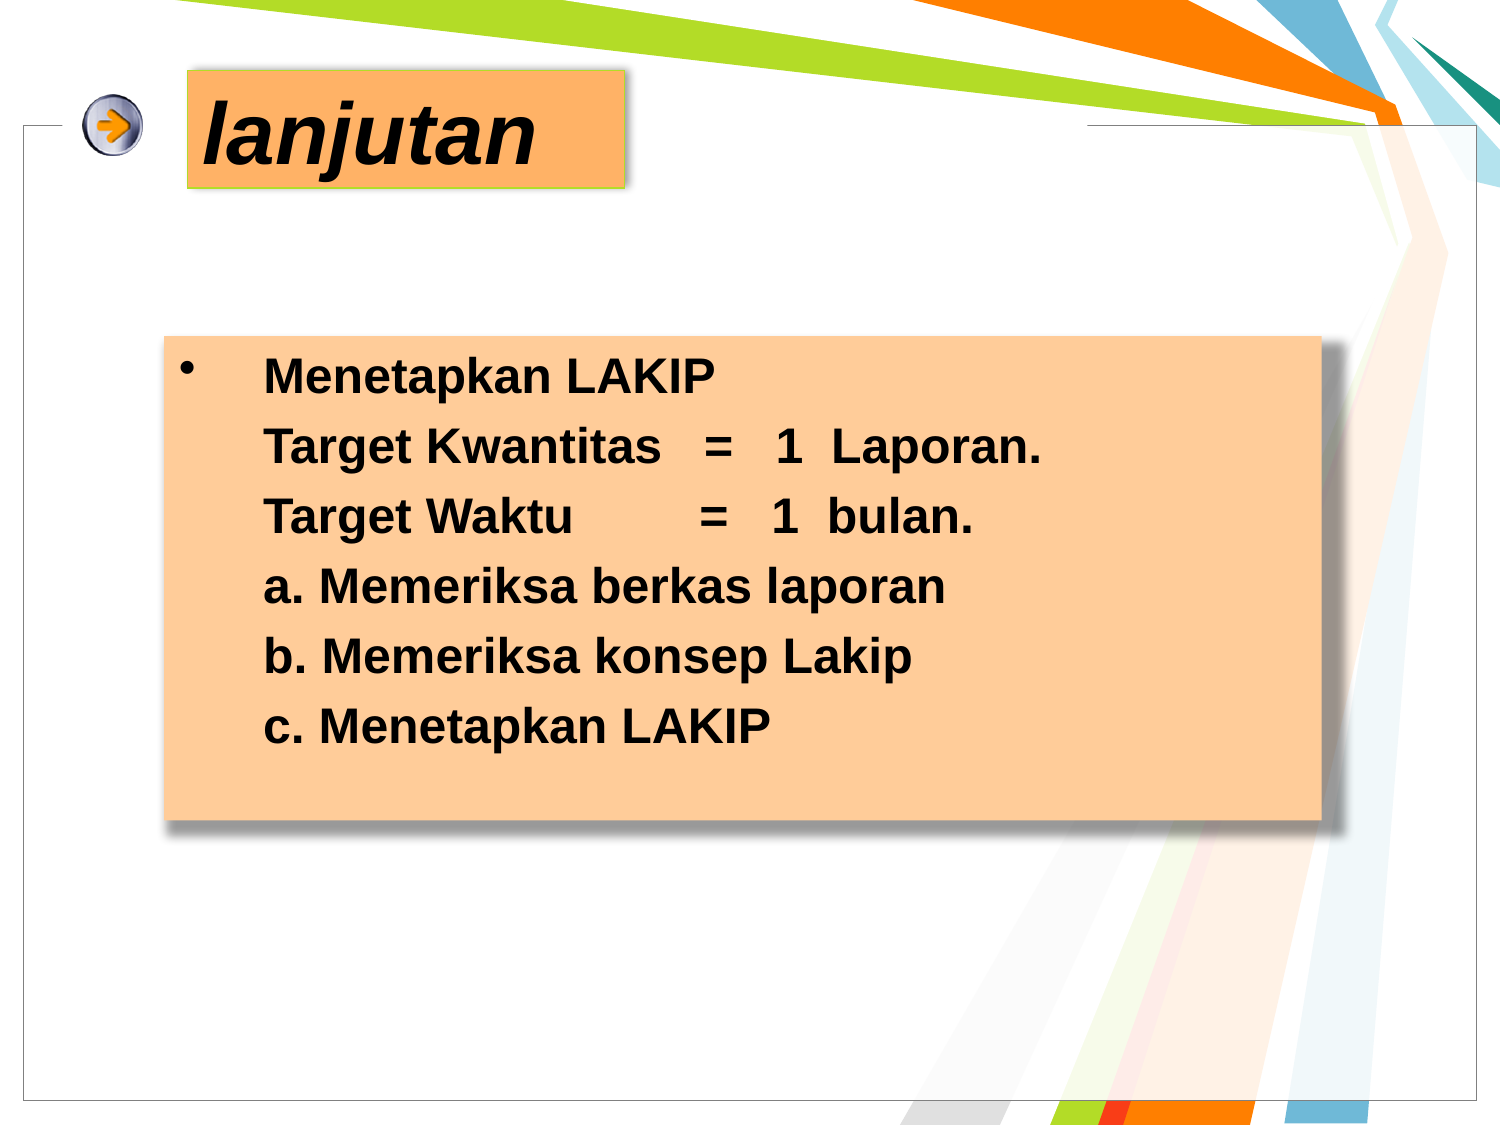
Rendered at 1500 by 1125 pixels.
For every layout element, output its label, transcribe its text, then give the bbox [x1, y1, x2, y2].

list Menetapkan LAKIP Target Kwantitas = 1 Laporan. Target Waktu = 1 bulan. a. Memeriksa berkas laporan b. Memeriksa konsep Lakip c. Menetapkan LAKIP [163, 335, 1322, 821]
picture [82, 94, 143, 156]
title lanjutan [187, 70, 625, 189]
